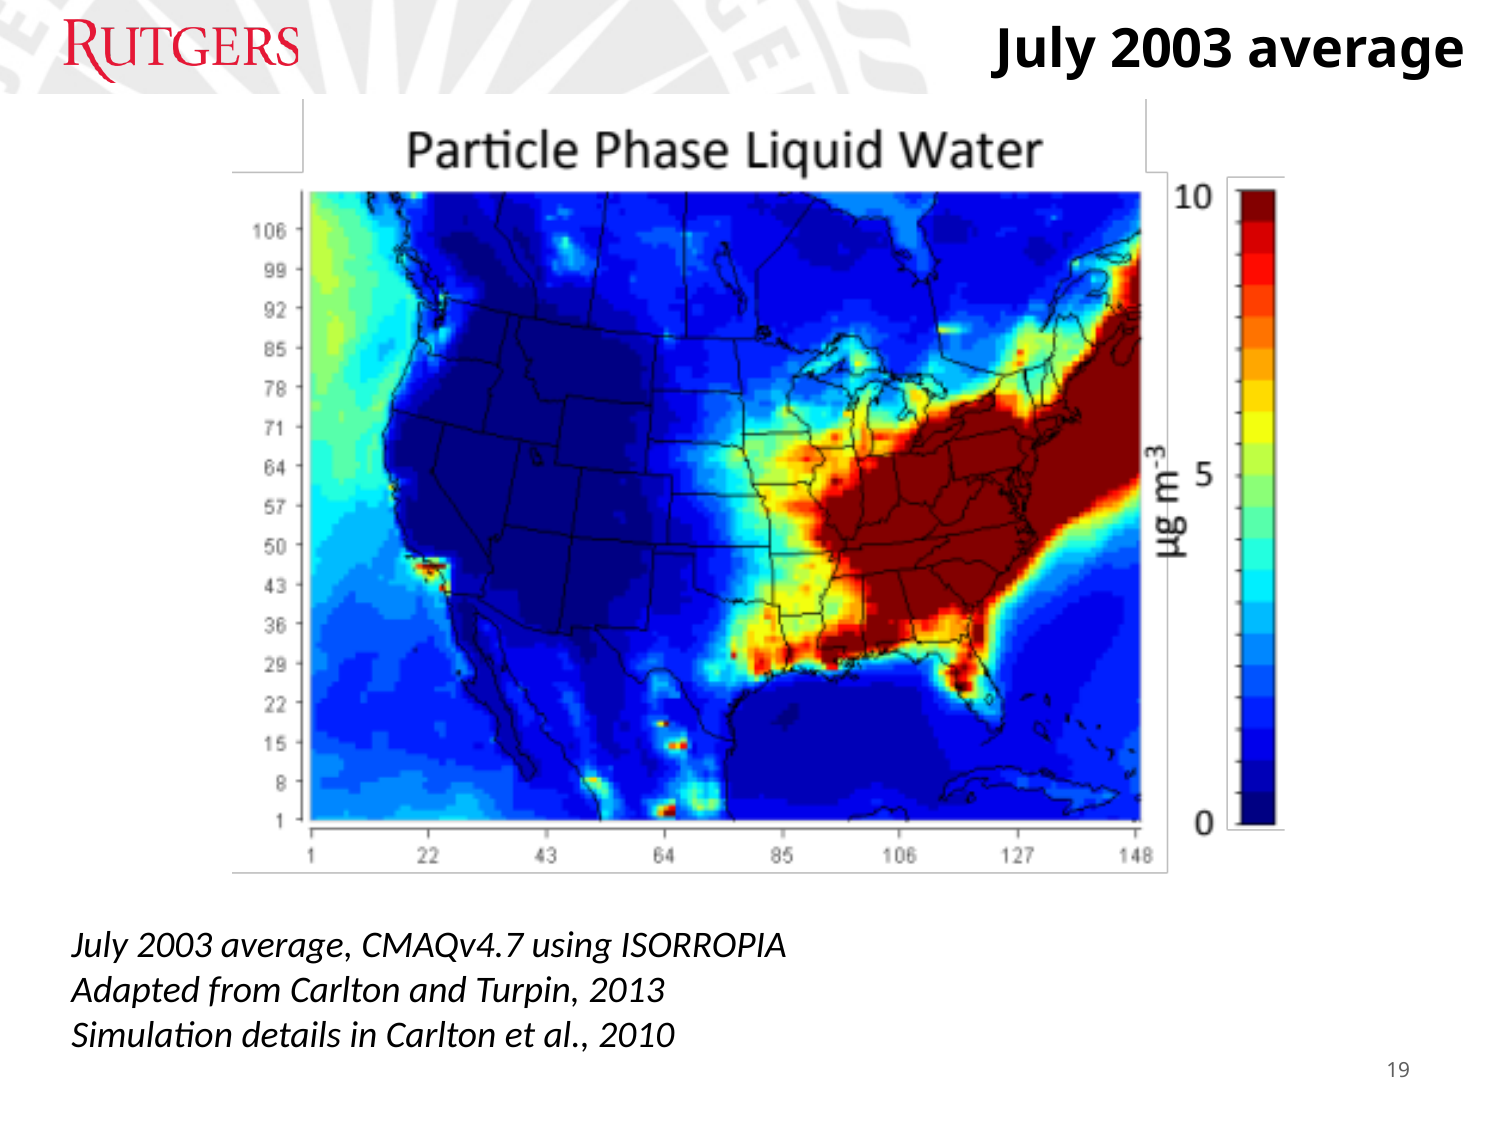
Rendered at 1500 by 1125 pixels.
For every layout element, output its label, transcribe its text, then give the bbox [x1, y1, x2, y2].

text_box July 2003 average [366, 5, 1481, 86]
text_box July 2003 average, CMAQv4.7 using ISORROPIA Adapted from Carlton and Turpin, 2013 Simulation details in Carlton et al., 2010 [56, 912, 1410, 1063]
slide_number 19 [1074, 1049, 1426, 1100]
picture [0, 0, 1500, 94]
picture [231, 99, 1285, 874]
